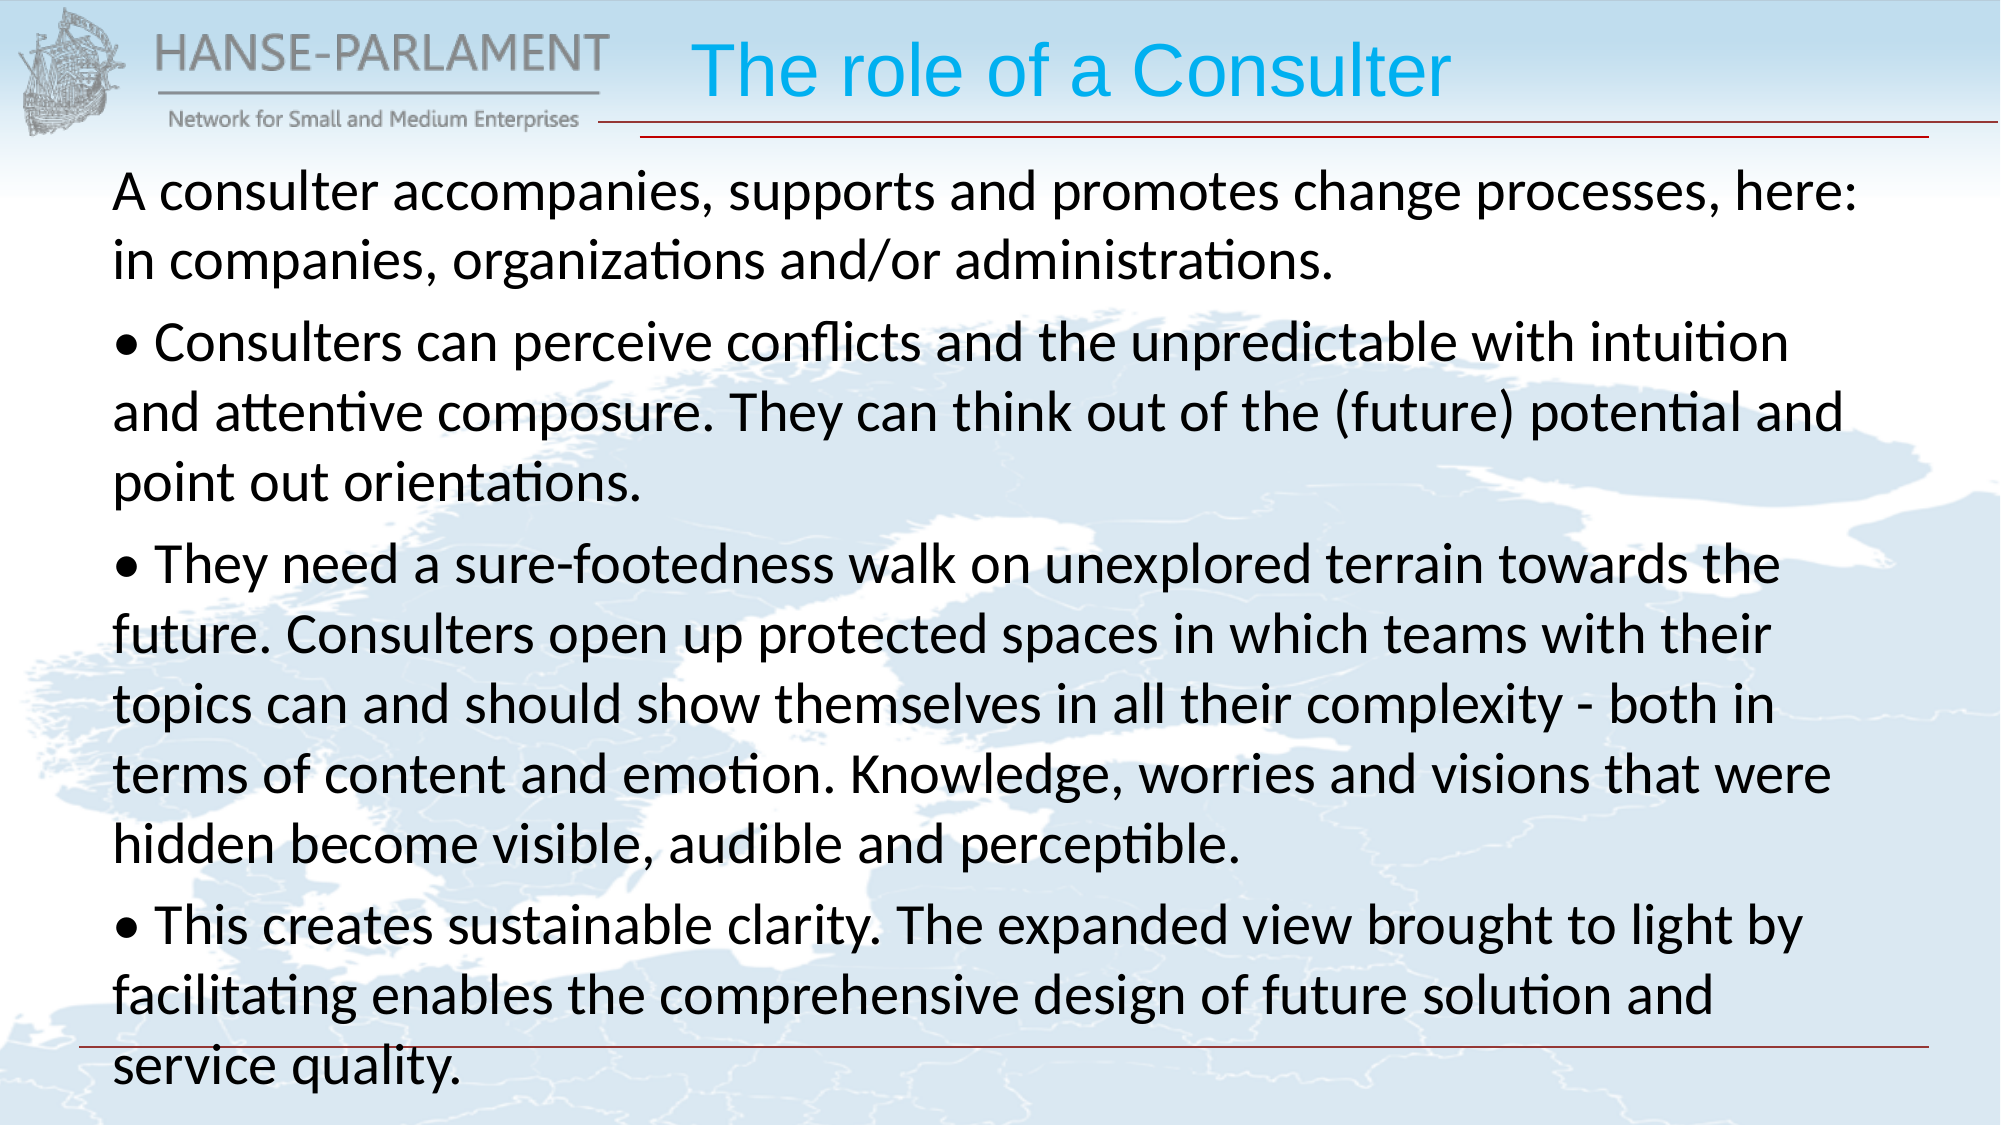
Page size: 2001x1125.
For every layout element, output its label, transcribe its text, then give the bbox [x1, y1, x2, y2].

list A consulter accompanies, supports and promotes change processes, here: in companies, organizations and/or administrations. • Consulters can perceive conflicts and the unpredictable with intuition and attentive composure. They can think out of the (future) potential and point out orientations. • They need a sure-footedness walk on unexplored terrain towards the future. Consulters open up protected spaces in which teams with their topics can and should show themselves in all their complexity - both in terms of content and emotion. Knowledge, worries and visions that were hidden become visible, audible and perceptible. • This creates sustainable clarity. The expanded view brought to light by facilitating enables the comprehensive design of future solution and service quality. [97, 144, 1903, 929]
title The role of a Consulter [675, 19, 1977, 115]
picture [0, 0, 2001, 1125]
